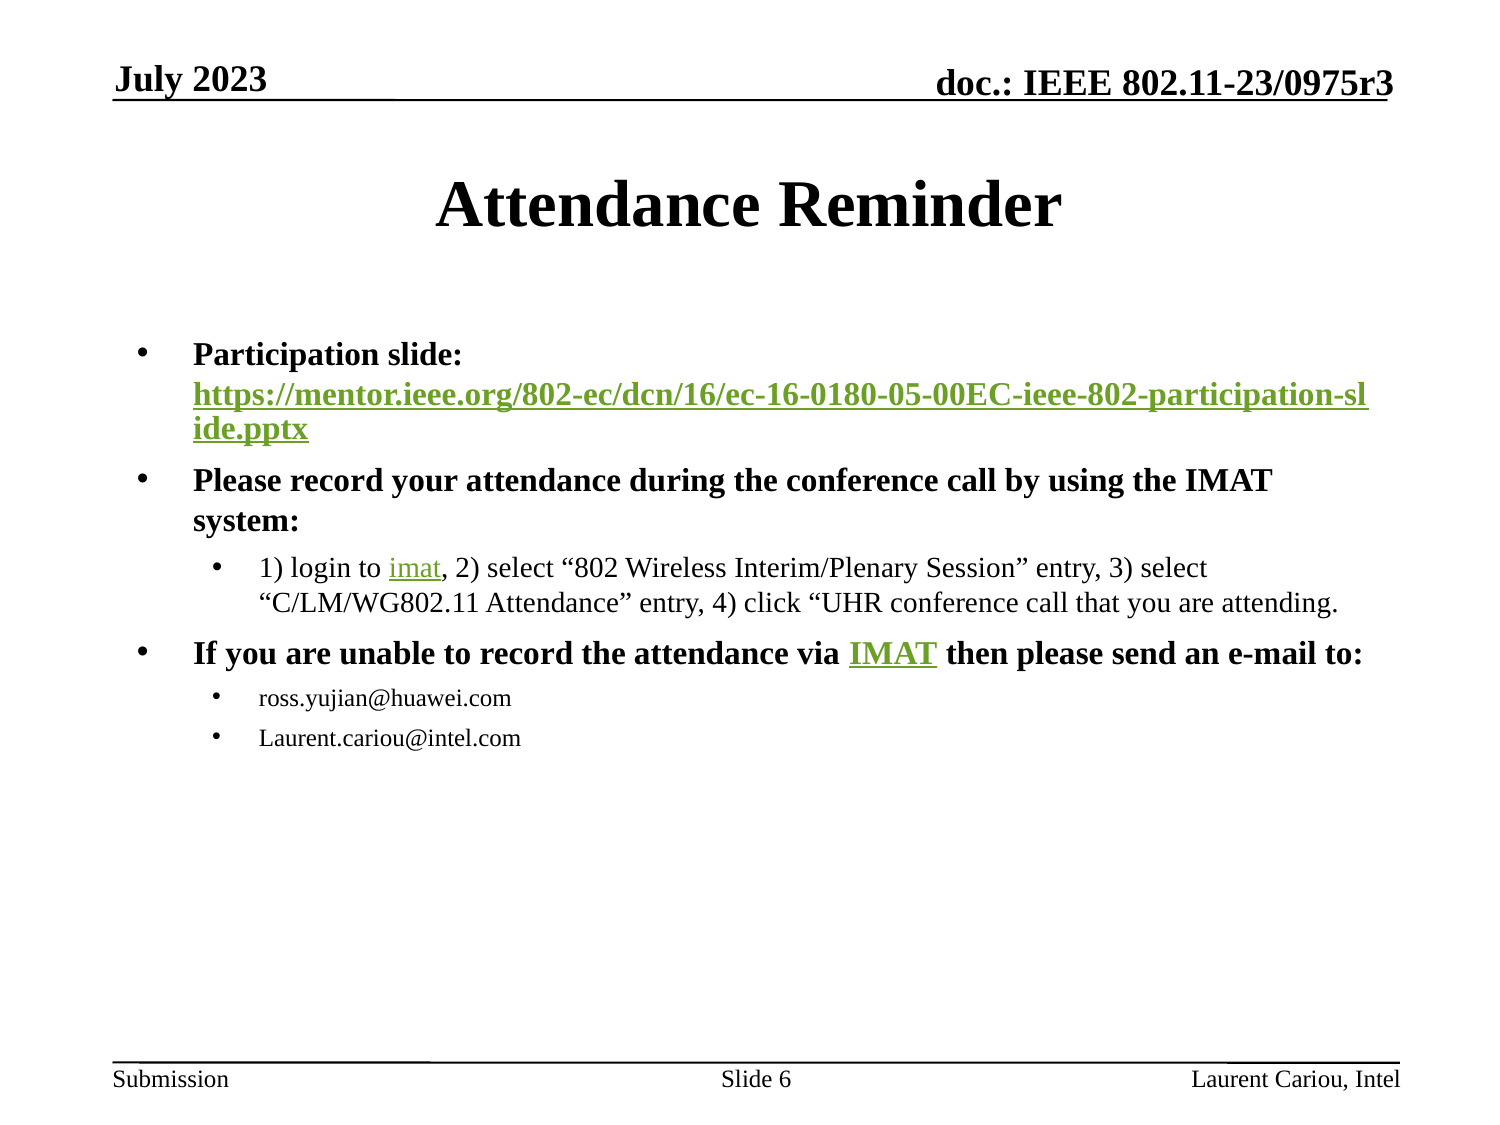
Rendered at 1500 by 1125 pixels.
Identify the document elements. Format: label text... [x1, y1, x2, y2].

footer Laurent Cariou, Intel [878, 1061, 1402, 1093]
title Attendance Reminder [112, 112, 1388, 288]
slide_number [114, 54, 423, 100]
slide_number Slide 6 [712, 1061, 800, 1123]
list Participation slide: https://mentor.ieee.org/802-ec/dcn/16/ec-16-0180-05-00EC-ieee-802-participation-slide.pptx Please record your attendance during the conference call by using the IMAT system: 1) login to imat, 2) select “802 Wireless Interim/Plenary Session” entry, 3) select “C/LM/WG802.11 Attendance” entry, 4) click “UHR conference call that you are attending. If you are unable to record the attendance via IMAT then please send an e-mail to: ross.yujian@huawei.com Laurent.cariou@intel.com [112, 324, 1388, 1063]
